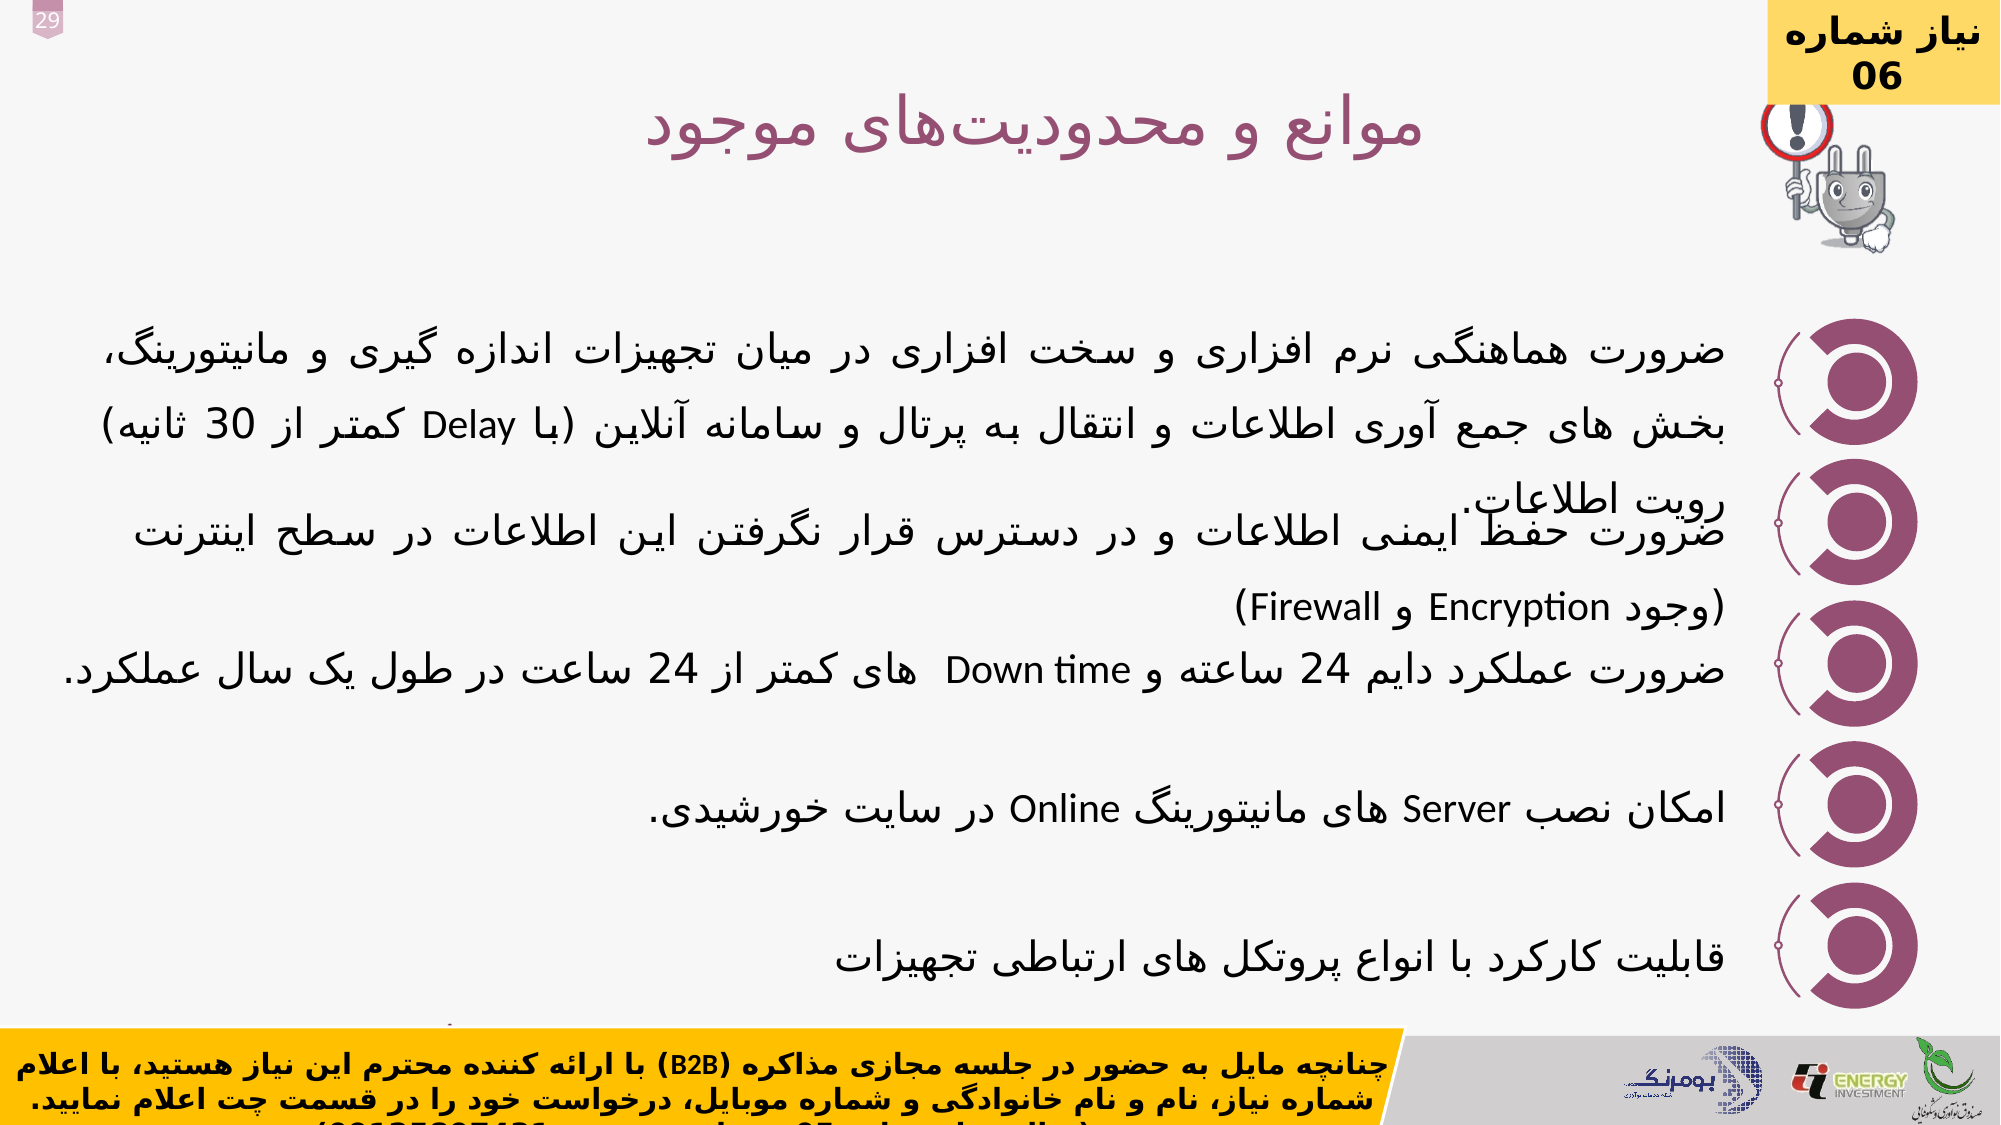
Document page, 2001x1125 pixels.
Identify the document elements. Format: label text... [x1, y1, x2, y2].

text_box نیاز شماره 06 [1767, 0, 2000, 105]
text_box ضرورت عملکرد دایم 24 ساعته و Down time های کمتر از 24 ساعت در طول یک سال عملکرد. [42, 609, 1500, 700]
text_box قابلیت کارکرد با انواع پروتکل های ارتباطی تجهیزات [113, 897, 1742, 987]
picture [1624, 1046, 1762, 1114]
picture [1742, 82, 1918, 255]
picture [1783, 1037, 1982, 1125]
text_box موانع و محدودیت‌های موجود [241, 64, 1767, 165]
text_box ضرورت حفظ ایمنی اطلاعات و در دسترس قرار نگرفتن این اطلاعات در سطح اینترنت (وجود Encryption و Firewall) [113, 471, 1742, 637]
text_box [1500, 591, 2000, 736]
text_box ضرورت هماهنگی نرم افزاری و سخت افزاری در میان تجهیزات اندازه گیری و مانیتورینگ، بخش های جمع آوری اطلاعات و انتقال به پرتال و سامانه آنلاین (با Delay کمتر از 30 ثانیه) رویت اطلاعات. [82, 289, 1742, 530]
text_box امکان نصب Server های مانیتورینگ Online در سایت خورشیدی. [42, 747, 1742, 838]
